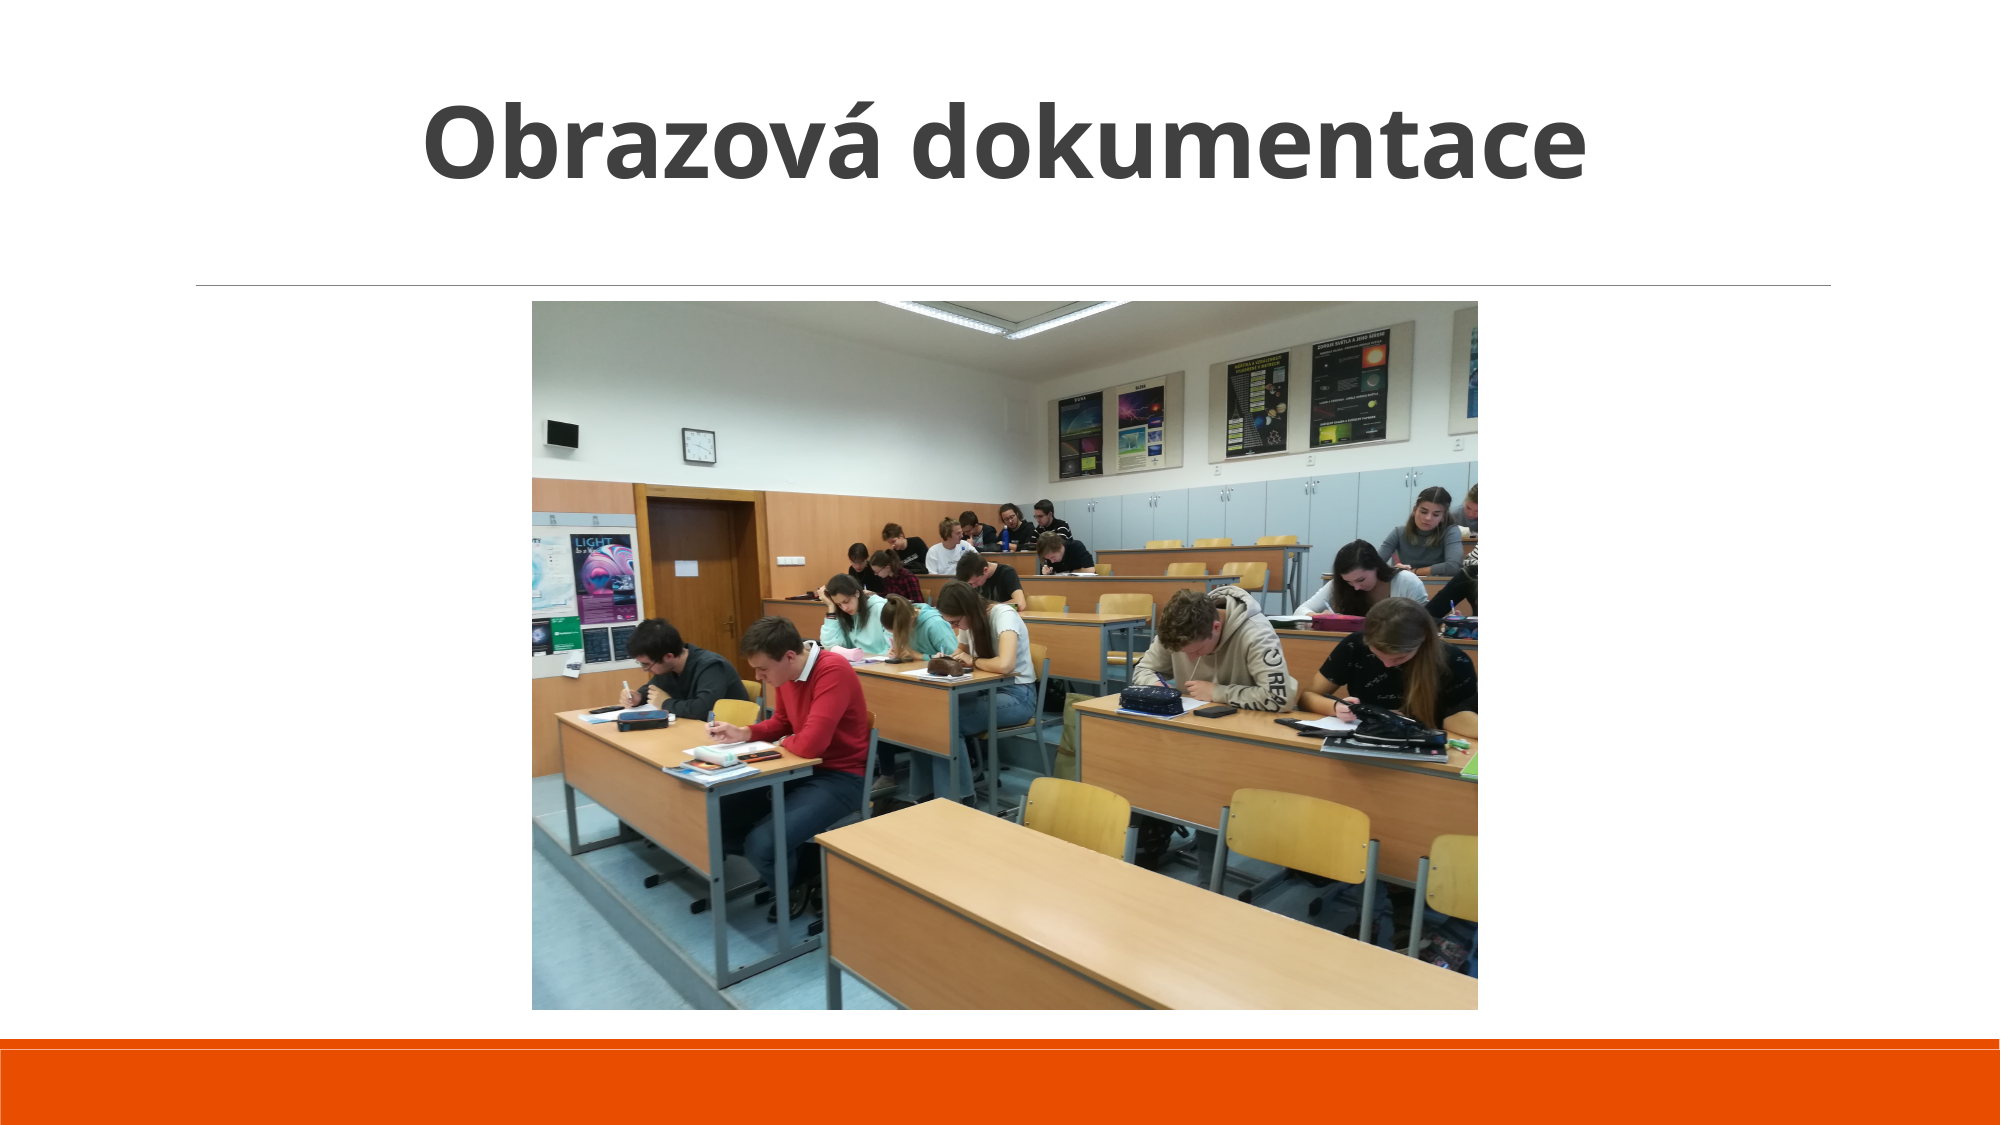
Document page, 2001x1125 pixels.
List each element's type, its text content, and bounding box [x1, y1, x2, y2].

title Obrazová dokumentace [180, 47, 1830, 207]
picture [531, 300, 1478, 1011]
